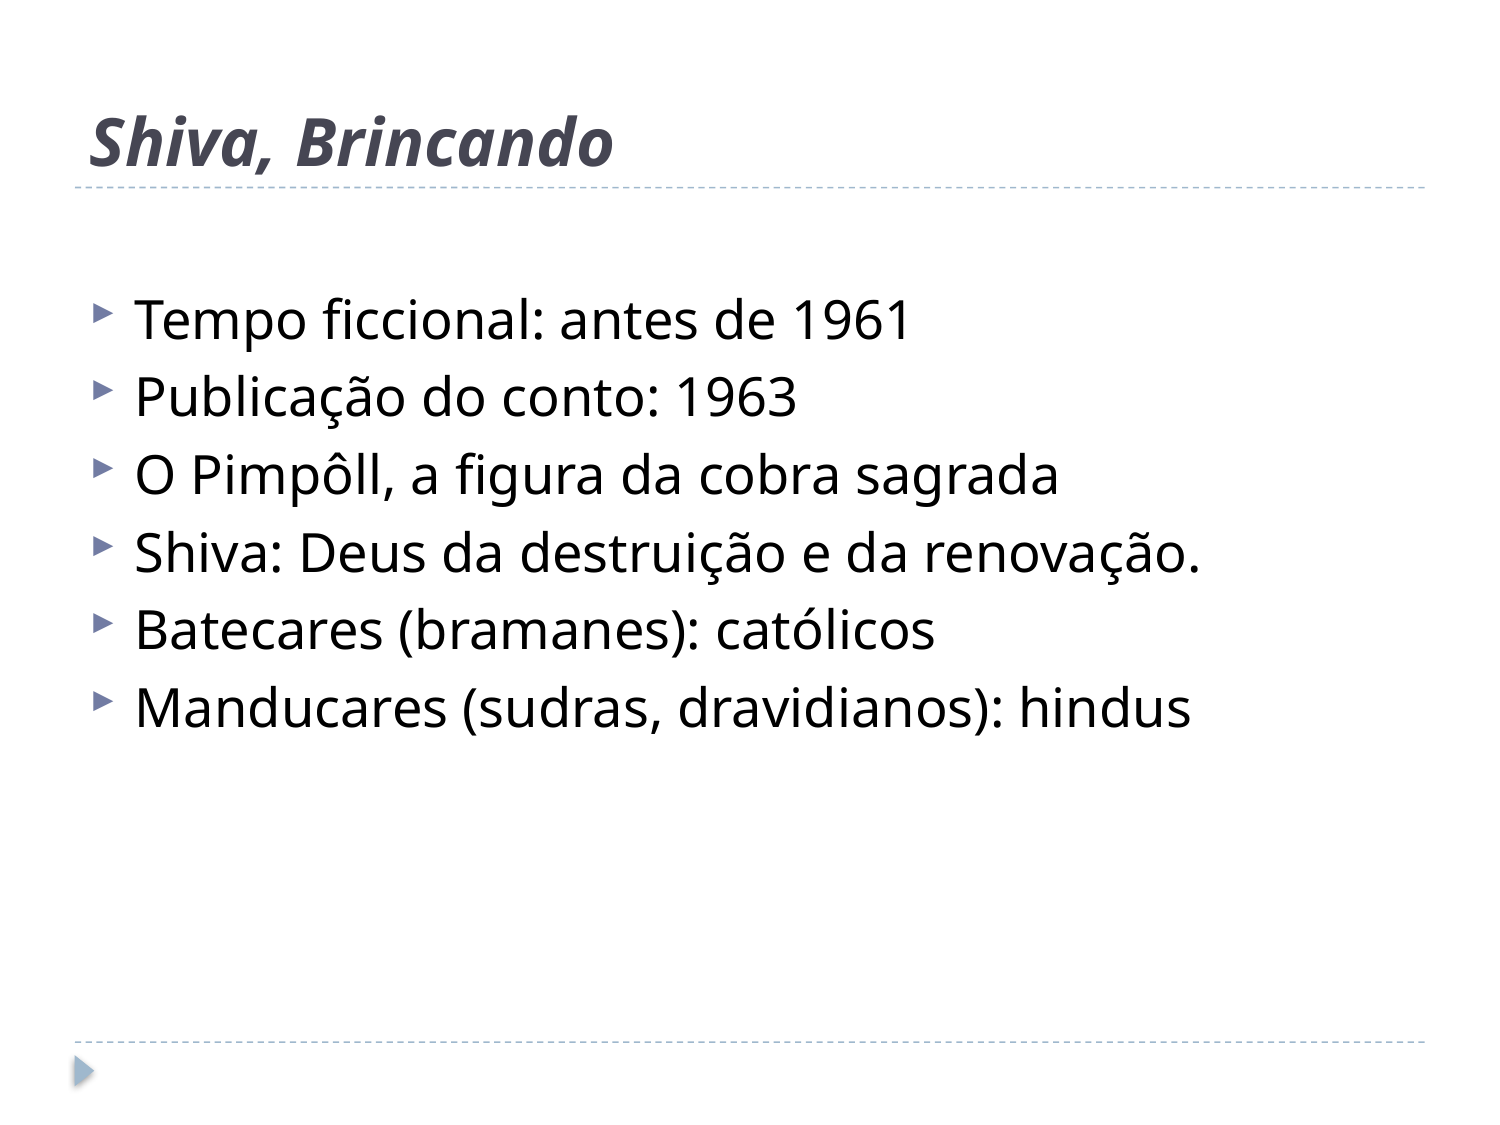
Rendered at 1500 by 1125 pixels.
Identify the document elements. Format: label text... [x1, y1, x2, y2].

list Tempo ficcional: antes de 1961 Publicação do conto: 1963 O Pimpôll, a figura da cobra sagrada Shiva: Deus da destruição e da renovação. Batecares (bramanes): católicos Manducares (sudras, dravidianos): hindus [75, 200, 1425, 1010]
title Shiva, Brincando [75, 24, 1425, 188]
